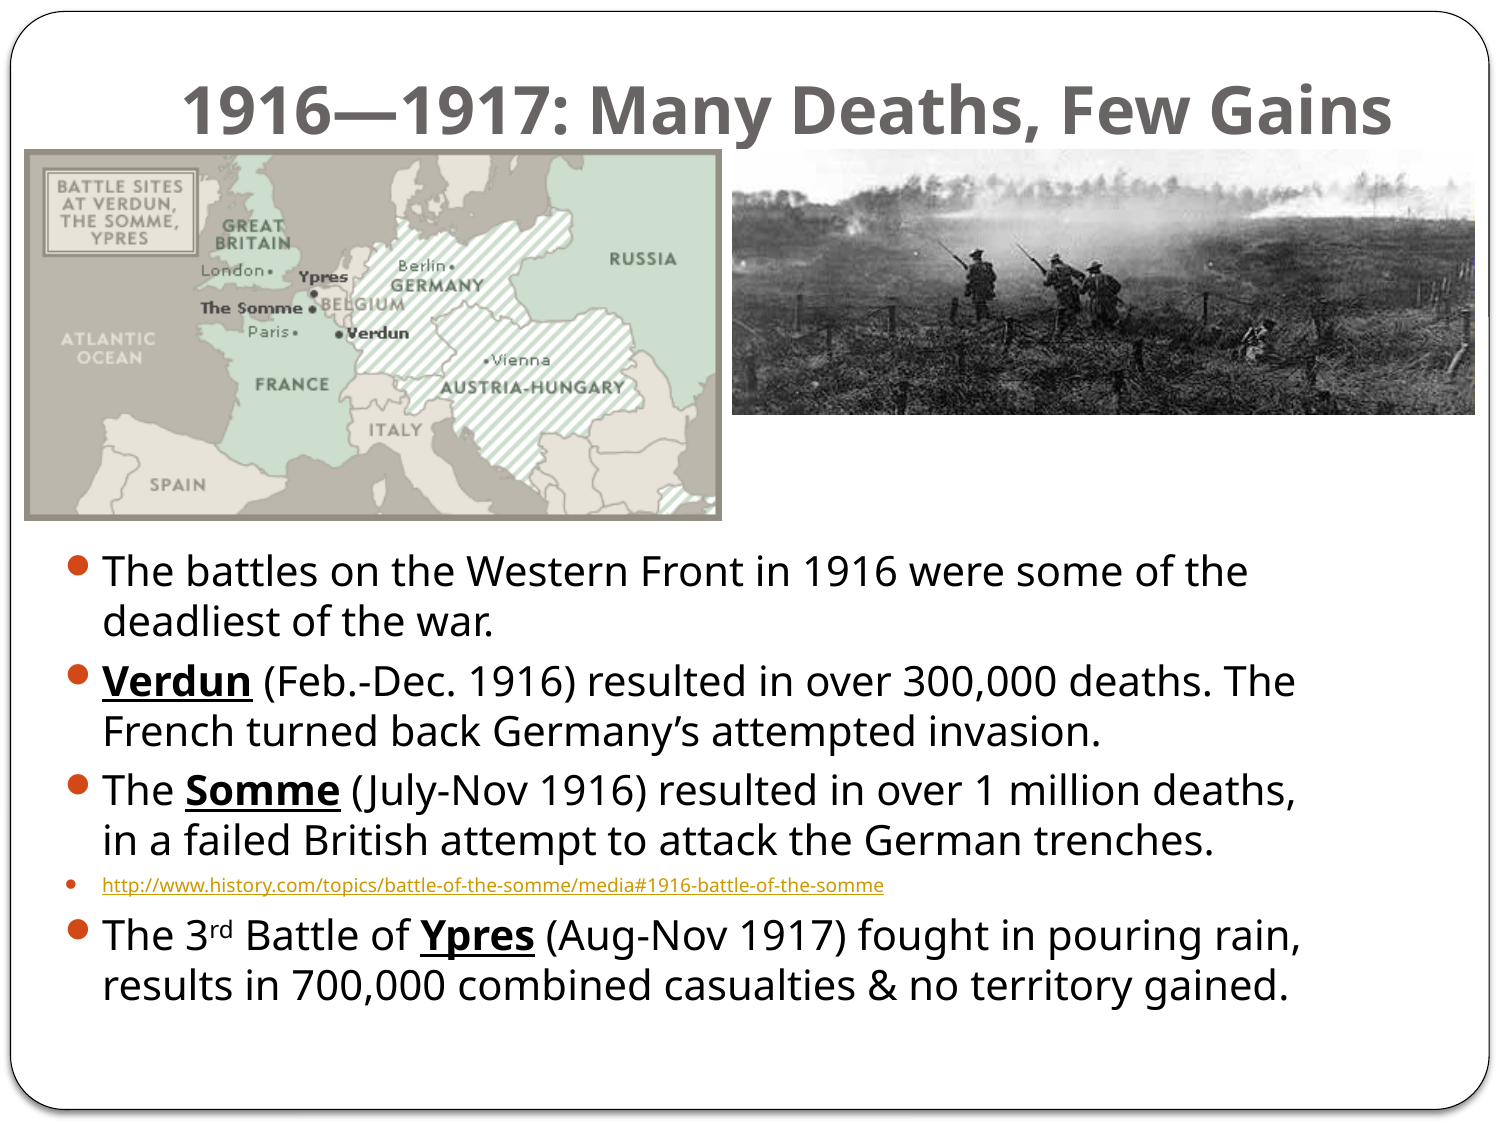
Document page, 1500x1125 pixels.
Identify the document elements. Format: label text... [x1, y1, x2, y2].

picture [732, 149, 1476, 415]
list The battles on the Western Front in 1916 were some of the deadliest of the war. Verdun (Feb.-Dec. 1916) resulted in over 300,000 deaths. The French turned back Germany’s attempted invasion. The Somme (July-Nov 1916) resulted in over 1 million deaths, in a failed British attempt to attack the German trenches. http://www.history.com/topics/battle-of-the-somme/media#1916-battle-of-the-somme The 3rd Battle of Ypres (Aug-Nov 1917) fought in pouring rain, results in 700,000 combined casualties & no territory gained. [50, 537, 1325, 1088]
title 1916—1917: Many Deaths, Few Gains [150, 45, 1425, 153]
picture [24, 149, 722, 521]
